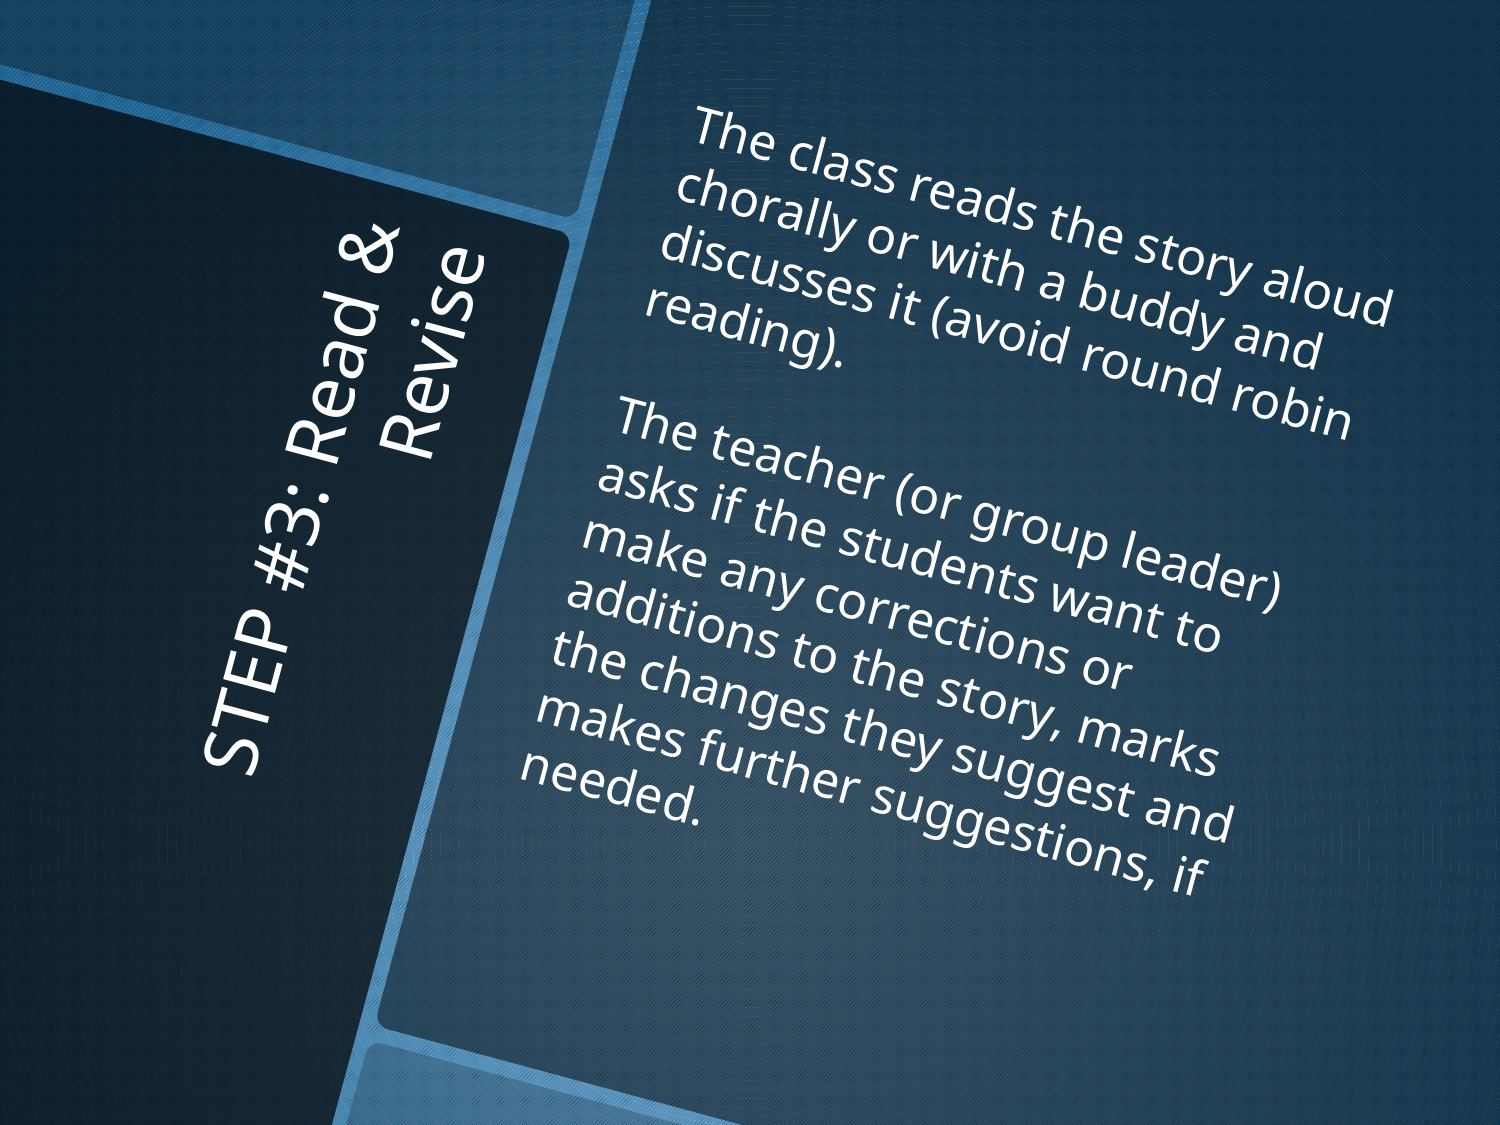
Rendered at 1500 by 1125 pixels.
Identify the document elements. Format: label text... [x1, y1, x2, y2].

title STEP #3: Read & Revise [69, 181, 554, 1056]
list The class reads the story aloud chorally or with a buddy and discusses it (avoid round robin reading). The teacher (or group leader) asks if the students want to make any corrections or additions to the story, marks the changes they suggest and makes further suggestions, if needed. [475, 72, 1430, 1076]
